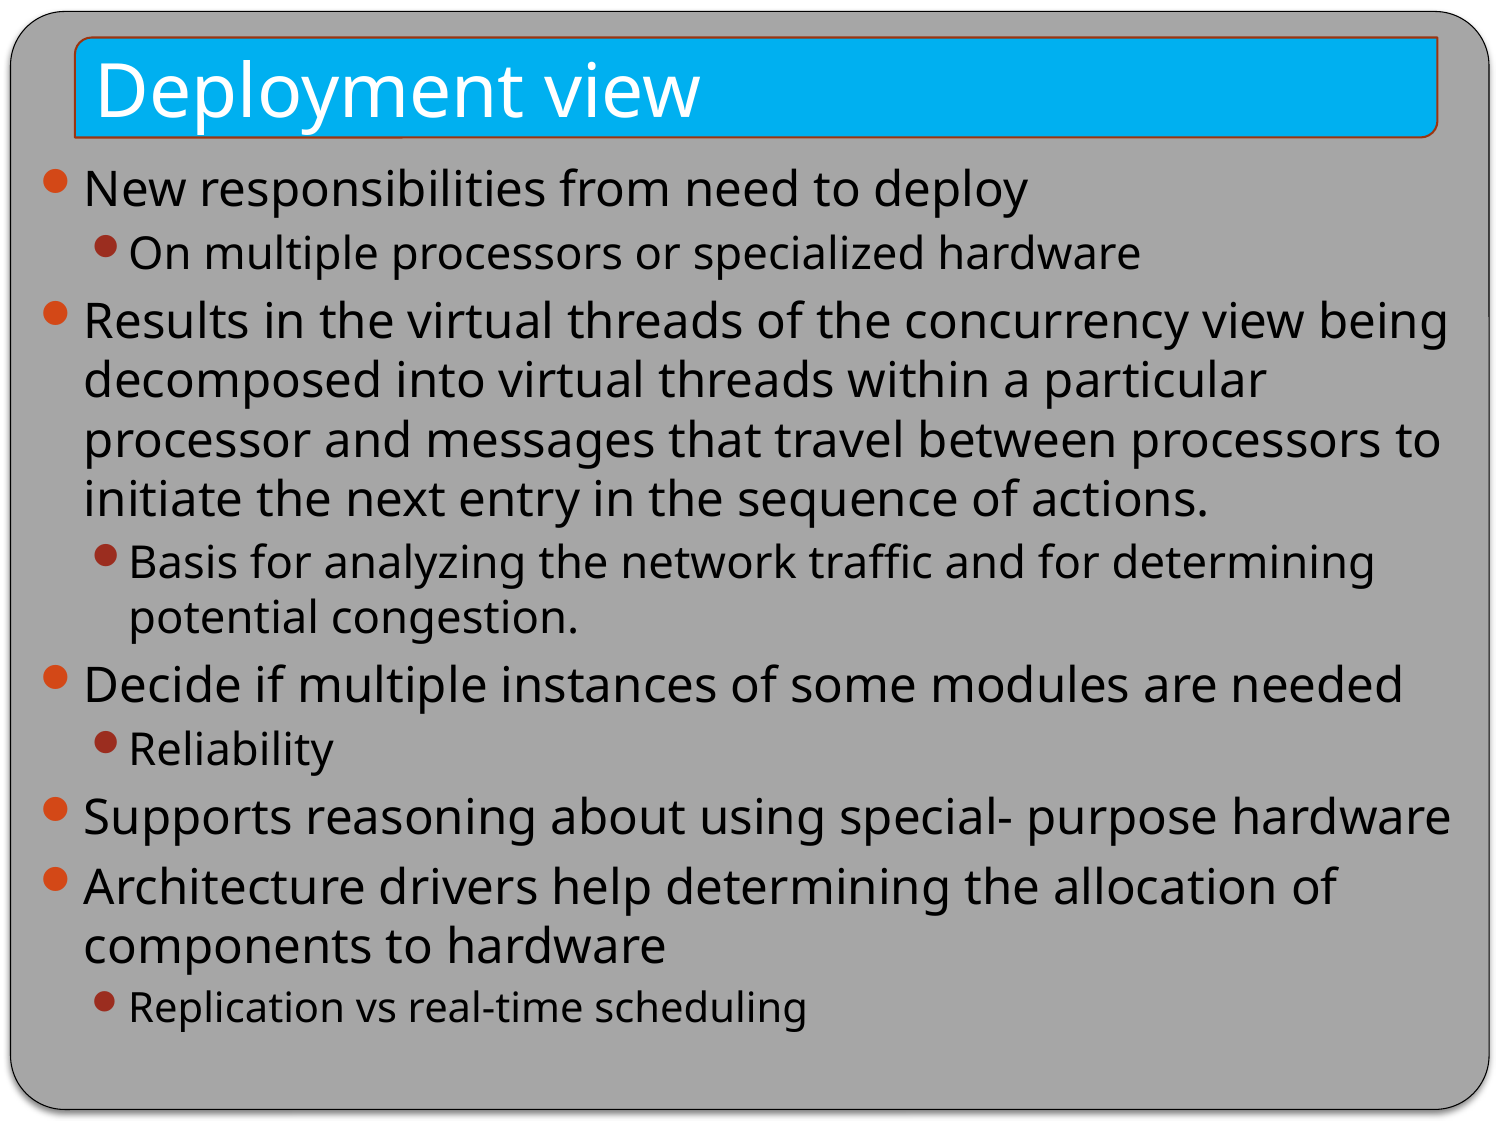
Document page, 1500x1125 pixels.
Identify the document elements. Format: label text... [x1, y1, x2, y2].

list New responsibilities from need to deploy On multiple processors or specialized hardware Results in the virtual threads of the concurrency view being decomposed into virtual threads within a particular processor and messages that travel between processors to initiate the next entry in the sequence of actions. Basis for analyzing the network traffic and for determining potential congestion. Decide if multiple instances of some modules are needed Reliability Supports reasoning about using special- purpose hardware Architecture drivers help determining the allocation of components to hardware Replication vs real-time scheduling [24, 149, 1475, 1100]
text_box Deployment view [73, 36, 1439, 139]
